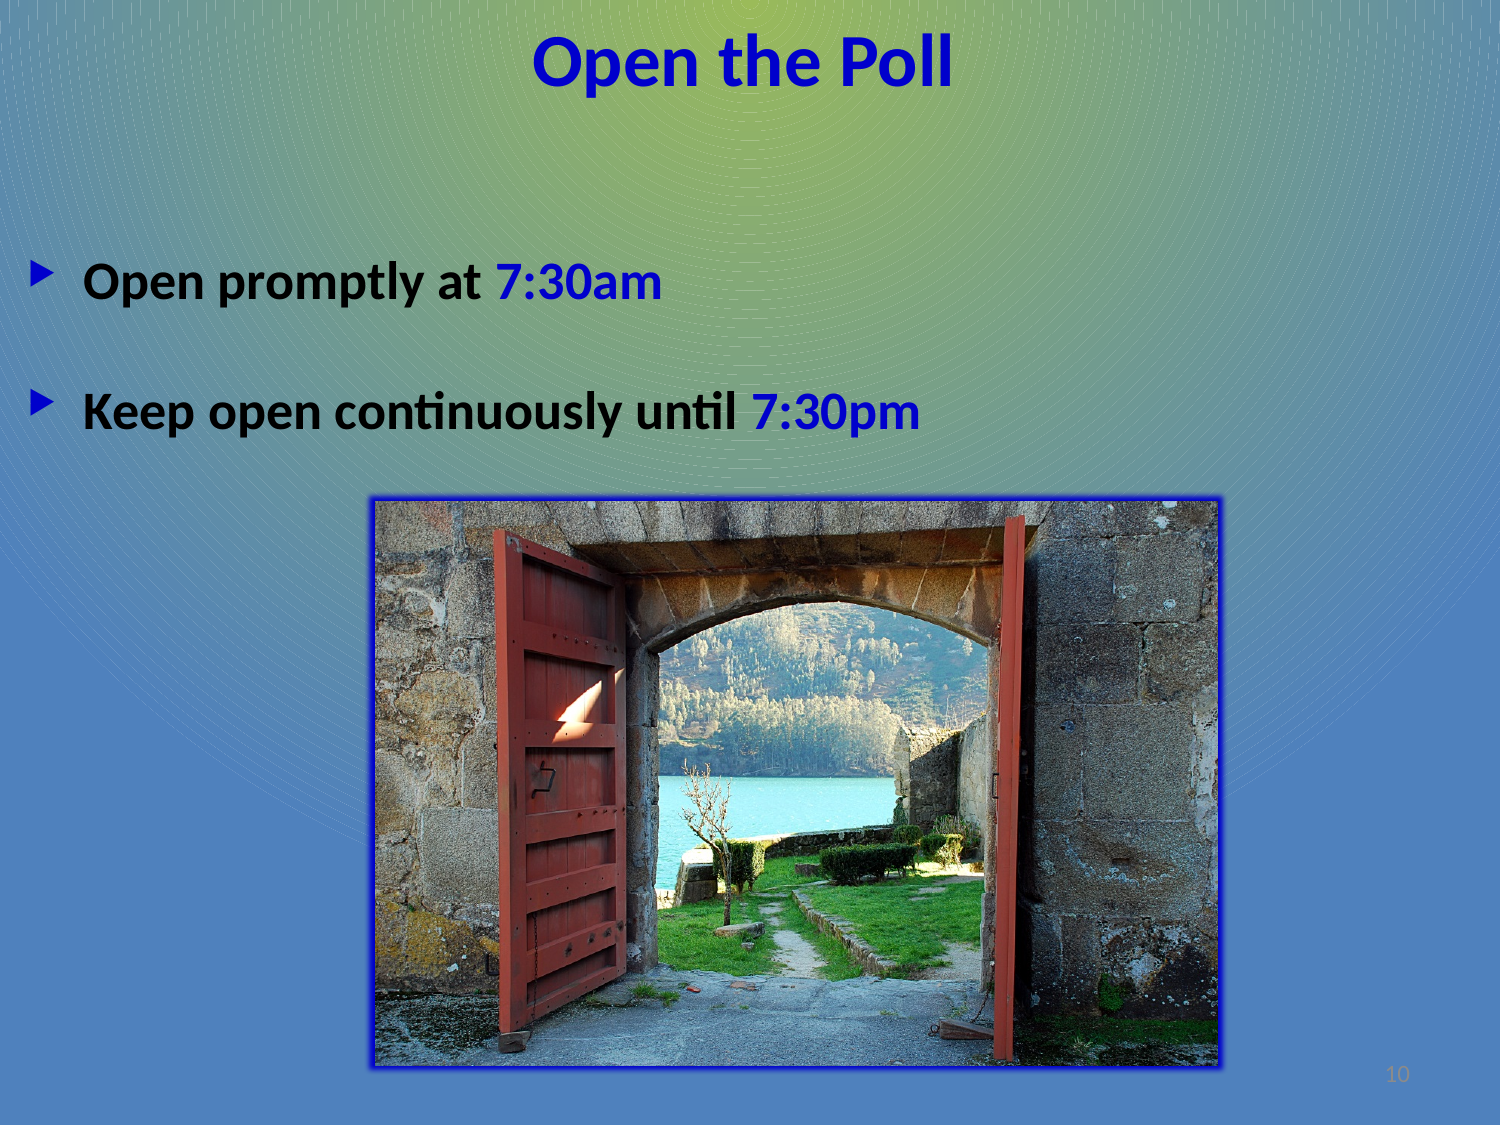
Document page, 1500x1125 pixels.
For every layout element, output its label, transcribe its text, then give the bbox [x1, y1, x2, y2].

slide_number 10 [1074, 1042, 1425, 1103]
list Open promptly at 7:30am Keep open continuously until 7:30pm [12, 237, 1488, 500]
picture [374, 501, 1218, 1066]
title Open the Poll [68, 0, 1419, 113]
